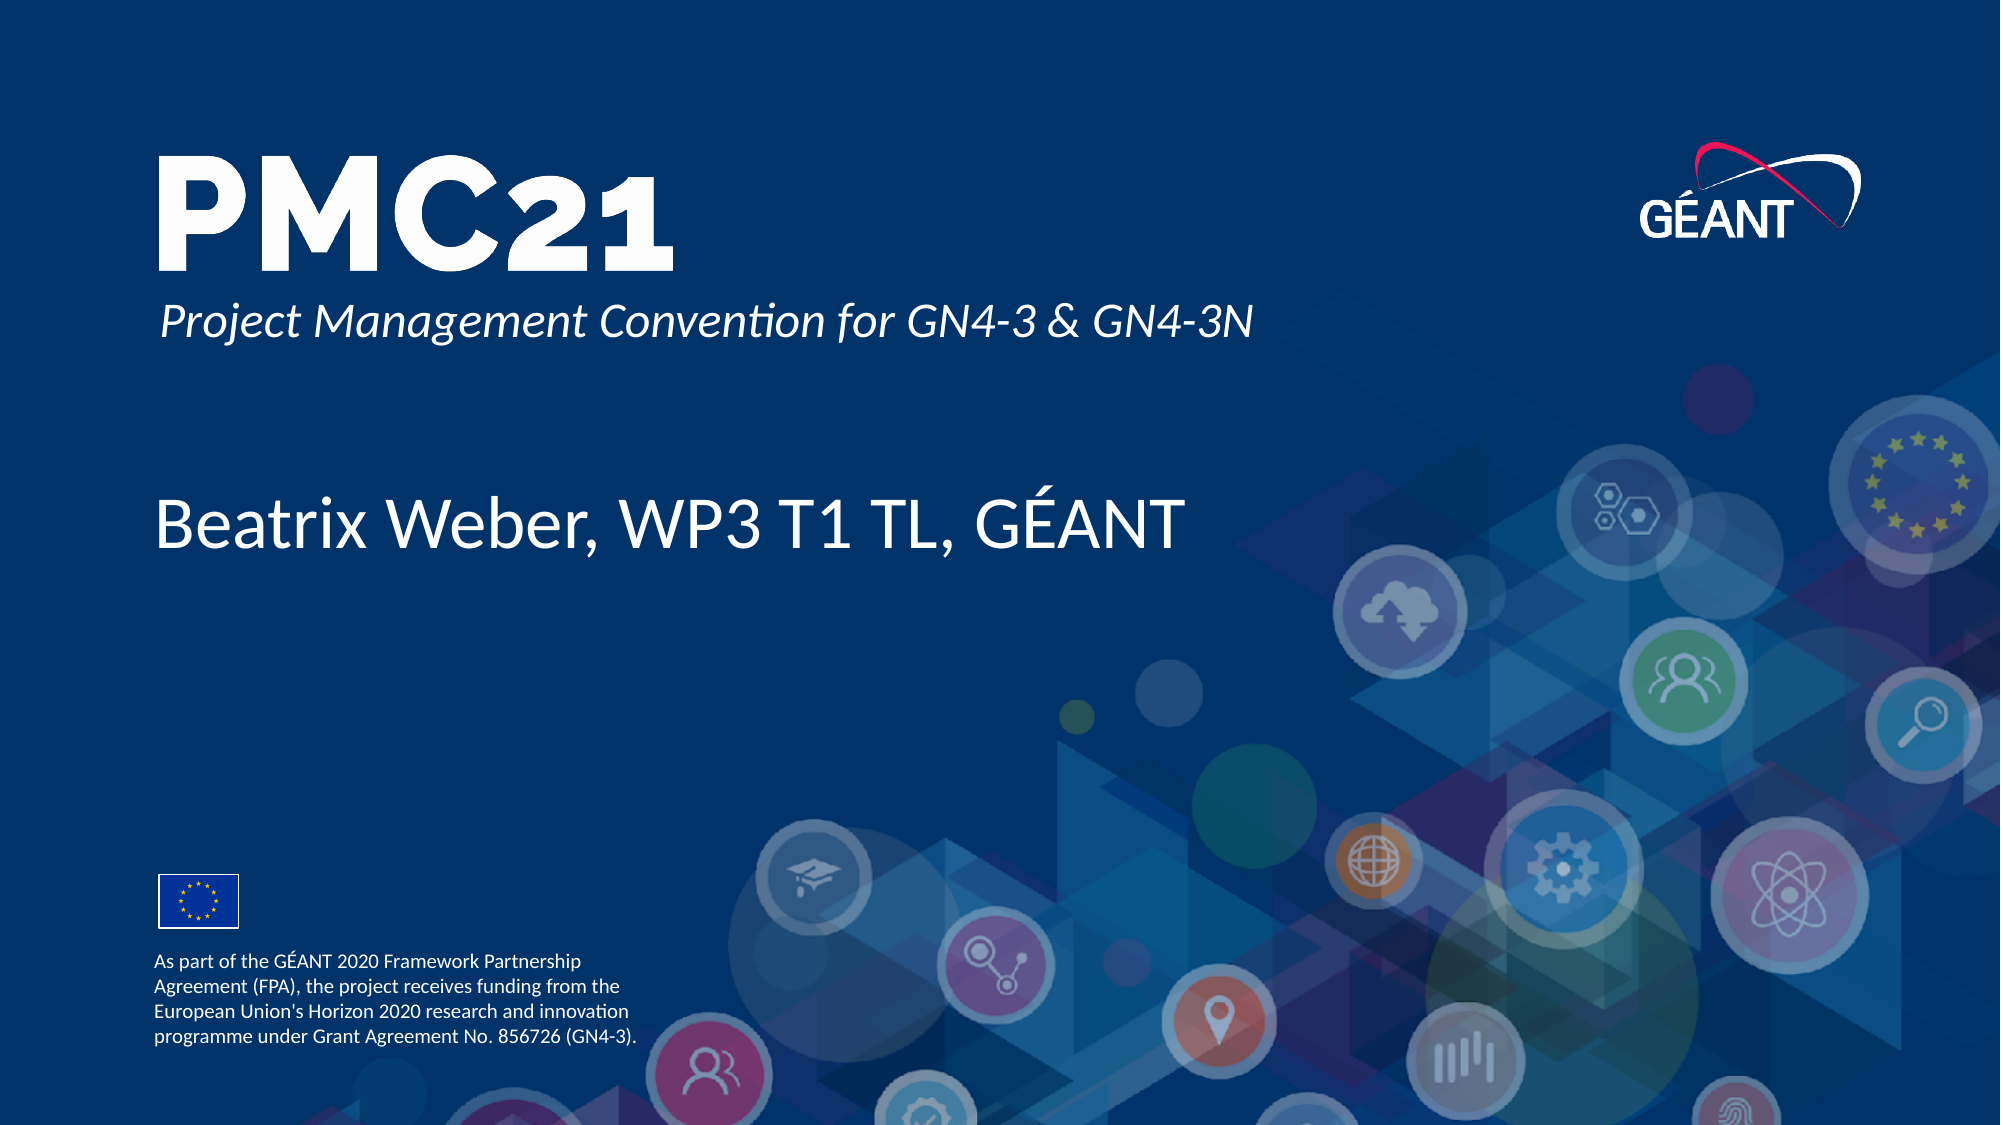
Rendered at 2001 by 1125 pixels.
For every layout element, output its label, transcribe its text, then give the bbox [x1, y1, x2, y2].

text_box Beatrix Weber, WP3 T1 TL, GÉANT [139, 465, 1294, 572]
text_box As part of the GÉANT 2020 Framework Partnership Agreement (FPA), the project receives funding from the European Union's Horizon 2020 research and innovation programme under Grant Agreement No. 856726 (GN4-3).​​​ [139, 939, 691, 1057]
picture [0, 0, 2000, 1125]
text_box Project Management Convention for GN4-3 & GN4-3N [144, 280, 1394, 388]
